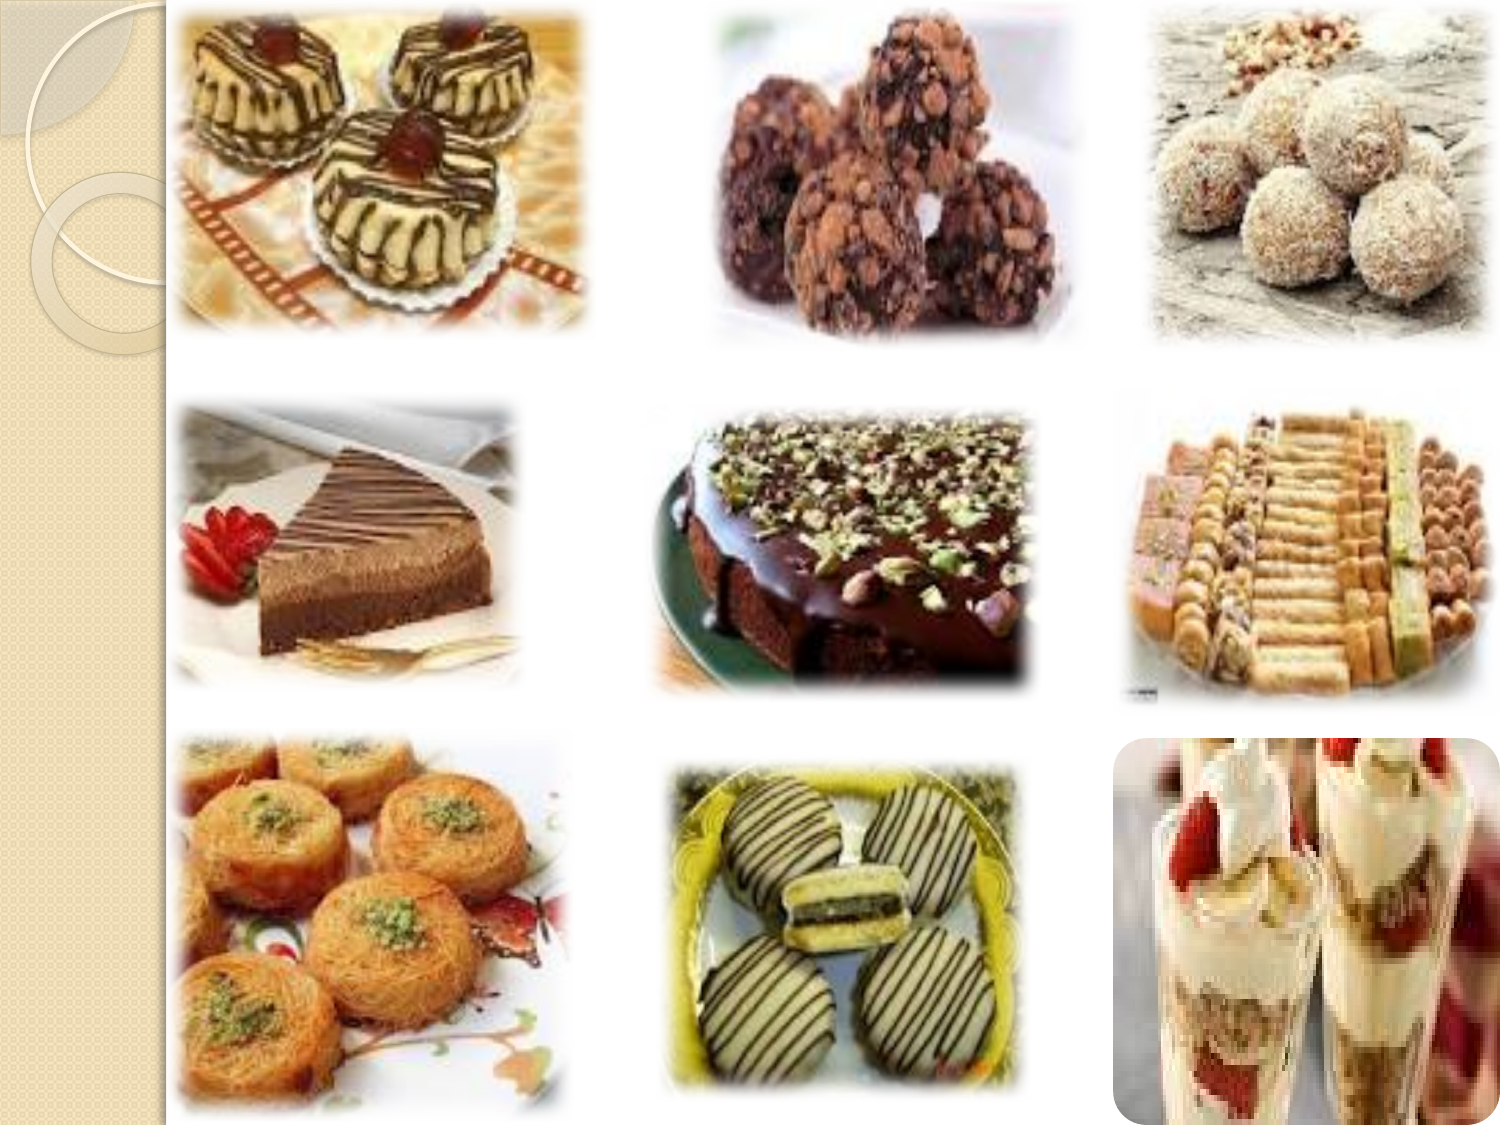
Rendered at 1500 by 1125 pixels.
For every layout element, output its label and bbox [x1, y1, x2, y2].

picture [163, 726, 575, 1123]
picture [641, 402, 1044, 704]
picture [655, 754, 1032, 1102]
list [163, 390, 528, 692]
picture [163, 0, 598, 341]
picture [1112, 737, 1500, 1125]
list [1113, 388, 1500, 716]
picture [1139, 0, 1500, 352]
picture [702, 0, 1090, 352]
